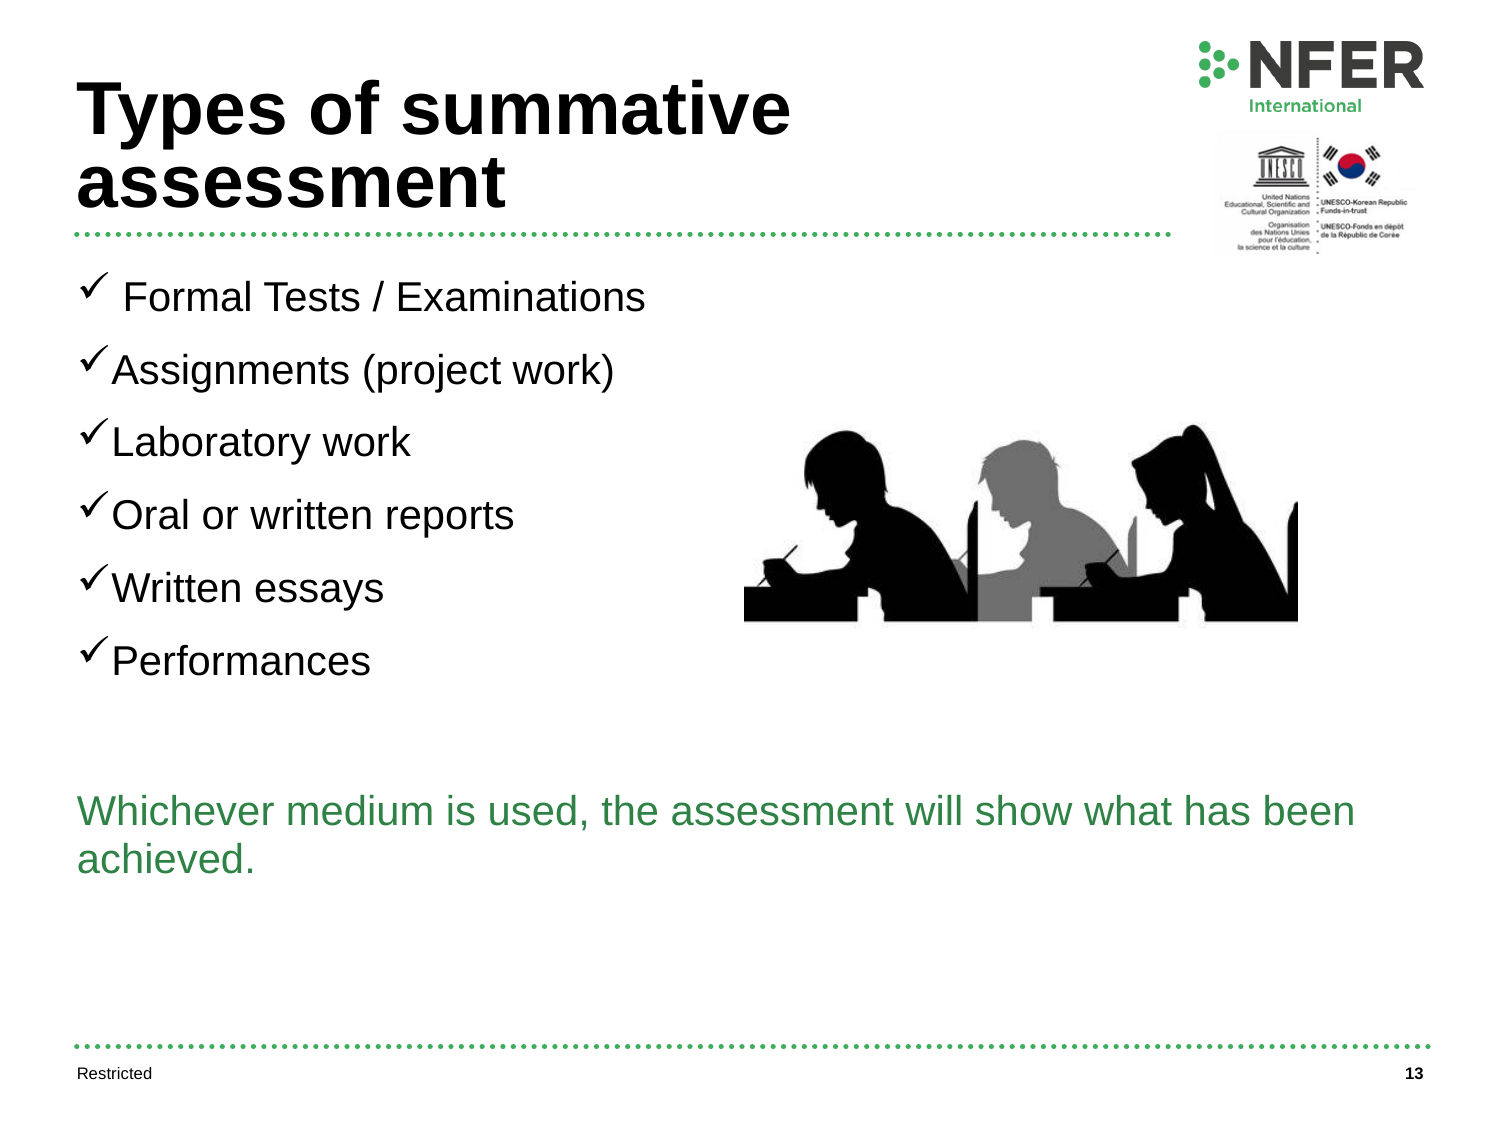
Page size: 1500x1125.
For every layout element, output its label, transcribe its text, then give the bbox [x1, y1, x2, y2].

title Types of summative assessment [76, 76, 1171, 225]
picture [1199, 41, 1424, 112]
picture [1207, 131, 1416, 263]
slide_number 13 [1340, 1062, 1424, 1105]
list Formal Tests / Examinations Assignments (project work) Laboratory work Oral or written reports Written essays Performances Whichever medium is used, the assessment will show what has been achieved. [76, 271, 1412, 998]
picture [744, 382, 1298, 635]
footer Restricted [76, 1062, 977, 1105]
